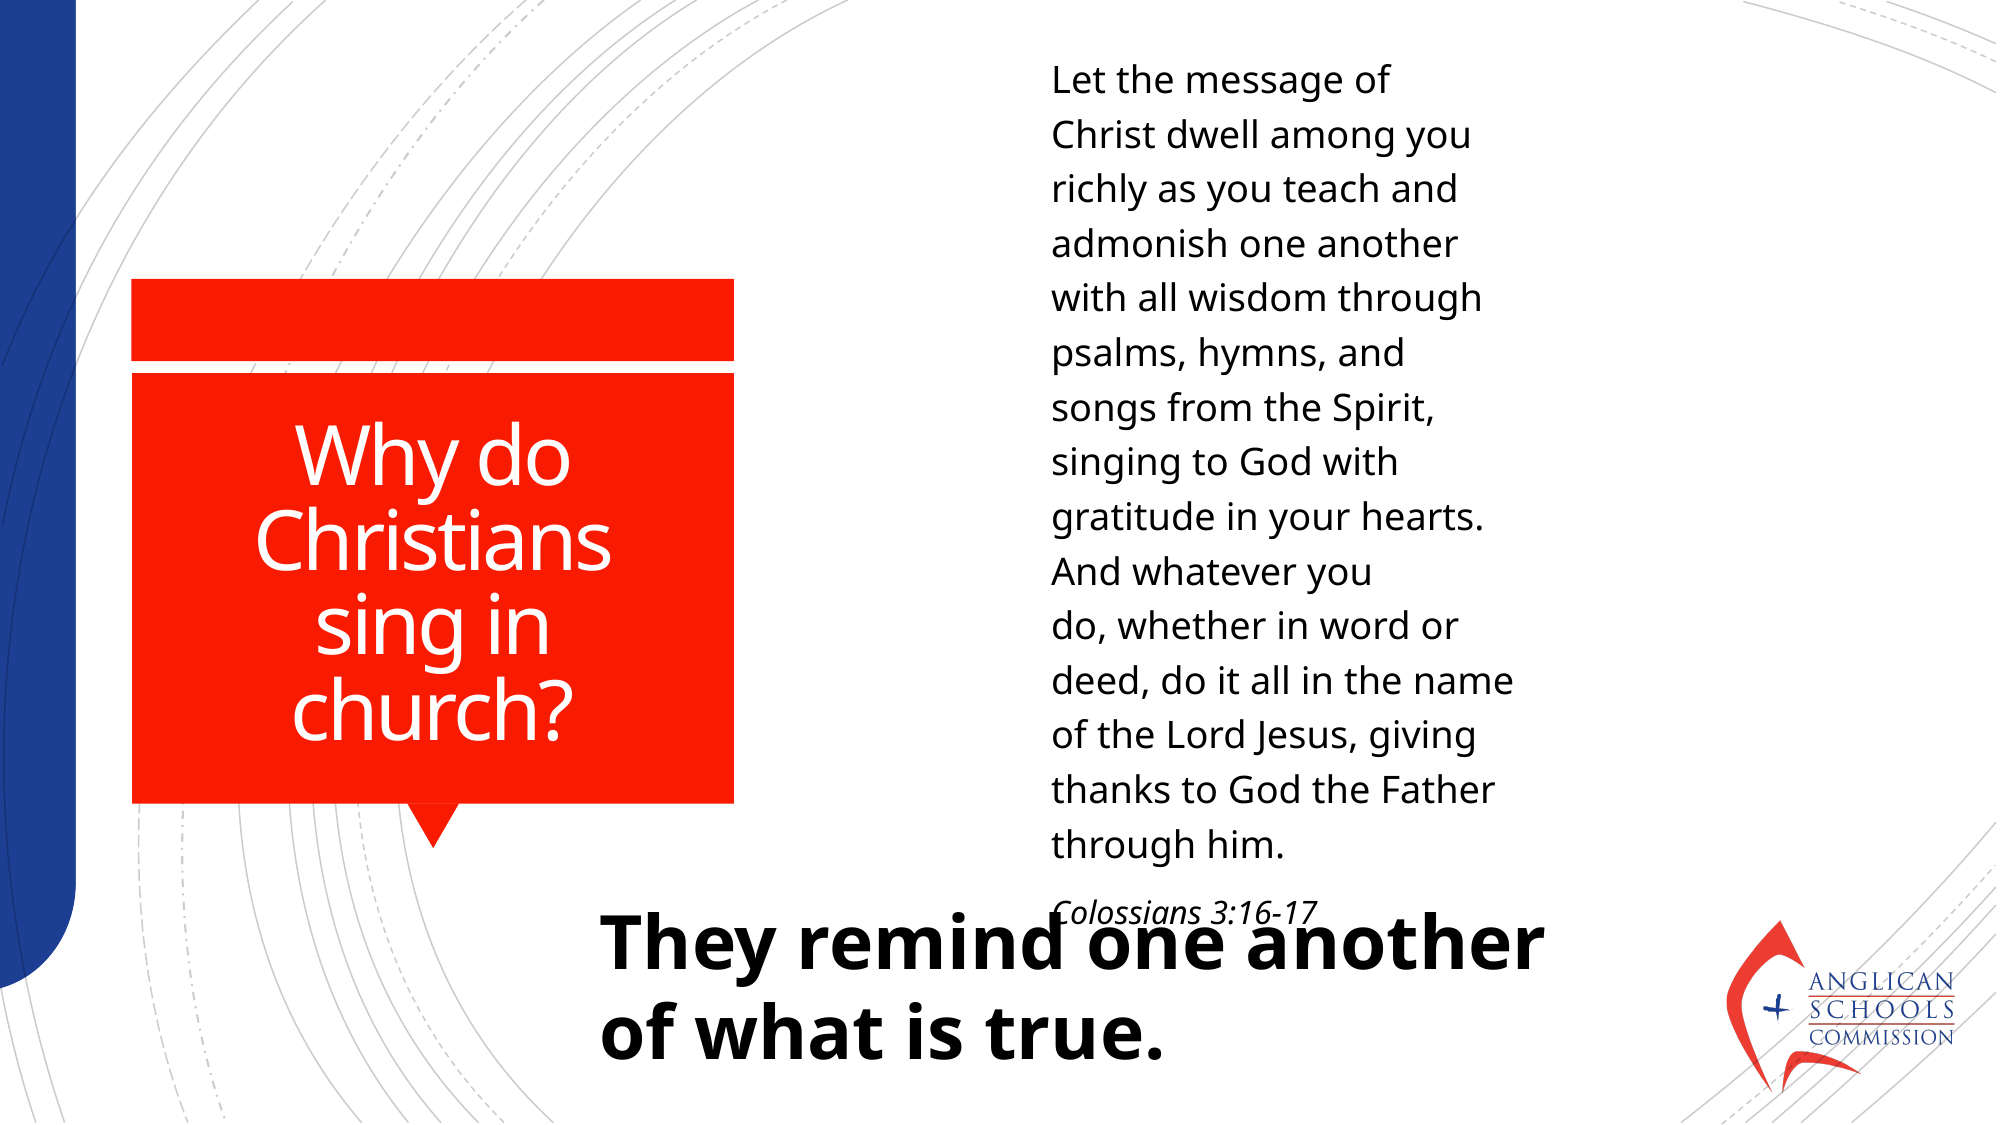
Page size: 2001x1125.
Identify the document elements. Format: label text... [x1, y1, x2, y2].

list Let the message of Christ dwell among you richly as you teach and admonish one another with all wisdom through psalms, hymns, and songs from the Spirit, singing to God with gratitude in your hearts. And whatever you do, whether in word or deed, do it all in the name of the Lord Jesus, giving thanks to God the Father through him. Colossians 3:16-17 [1035, 38, 1533, 887]
picture [0, 0, 1500, 1125]
text_box They remind one another of what is true. [584, 887, 1589, 1083]
title Why do Christians sing in church? [145, 385, 720, 789]
